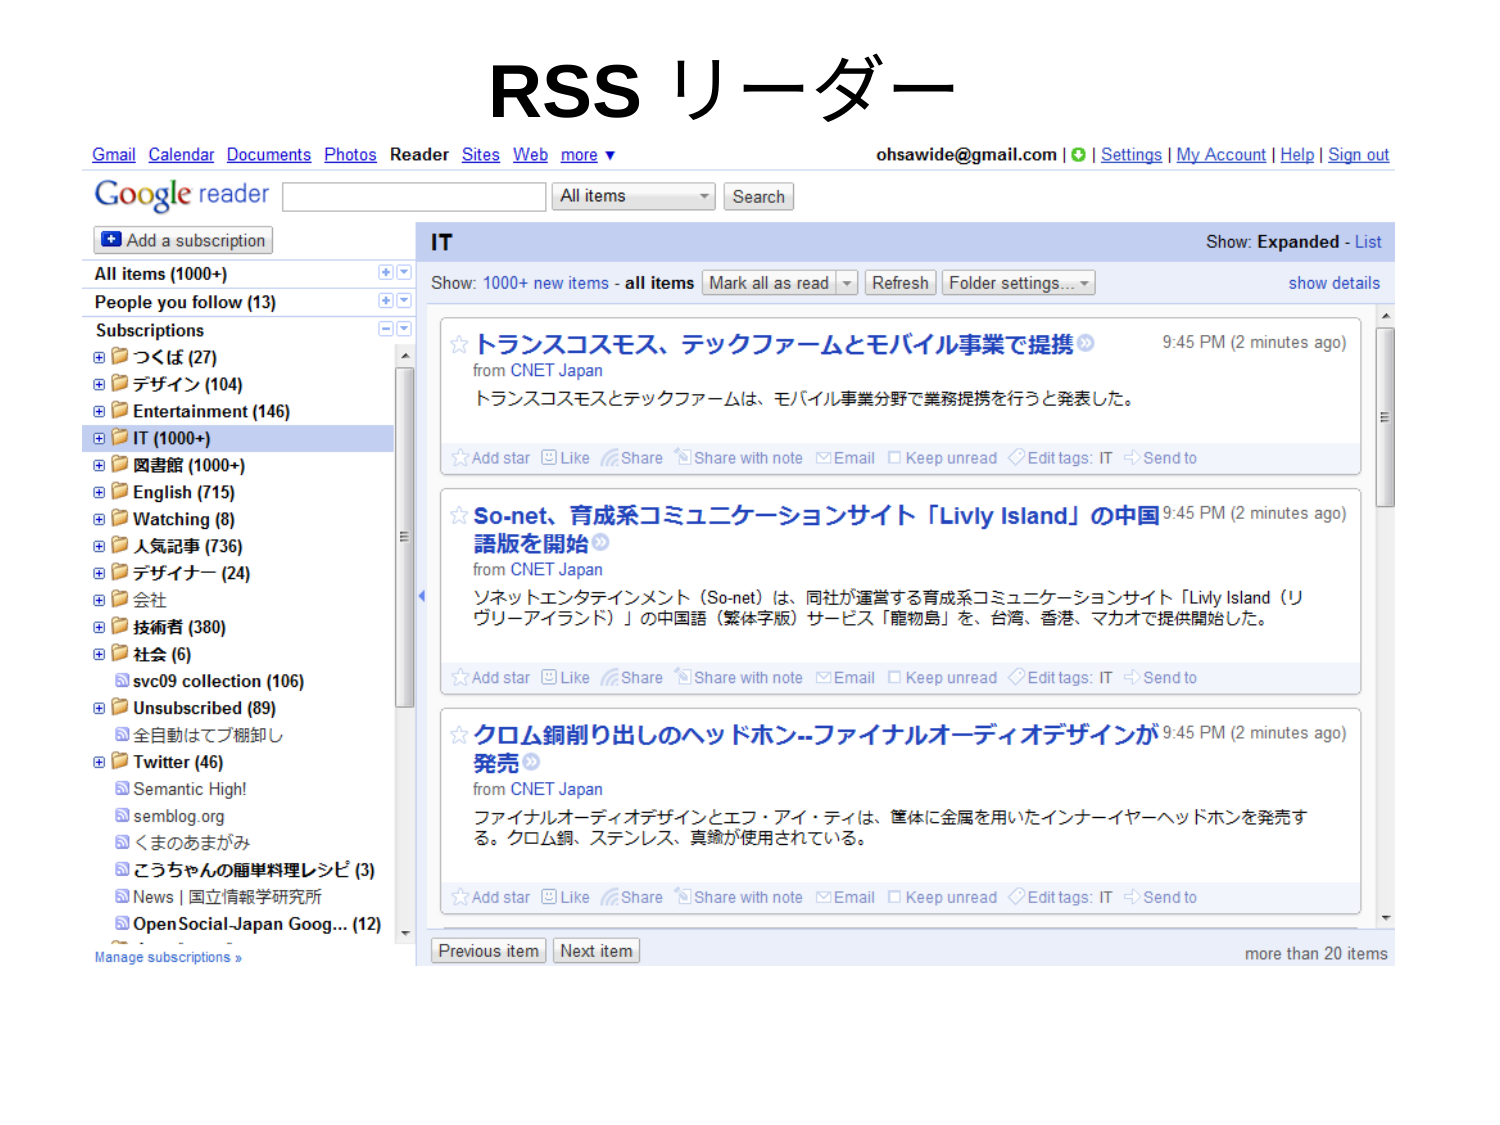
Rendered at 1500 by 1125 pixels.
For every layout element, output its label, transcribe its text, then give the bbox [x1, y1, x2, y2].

picture [81, 140, 1395, 966]
text_box RSSリーダー [474, 35, 976, 139]
